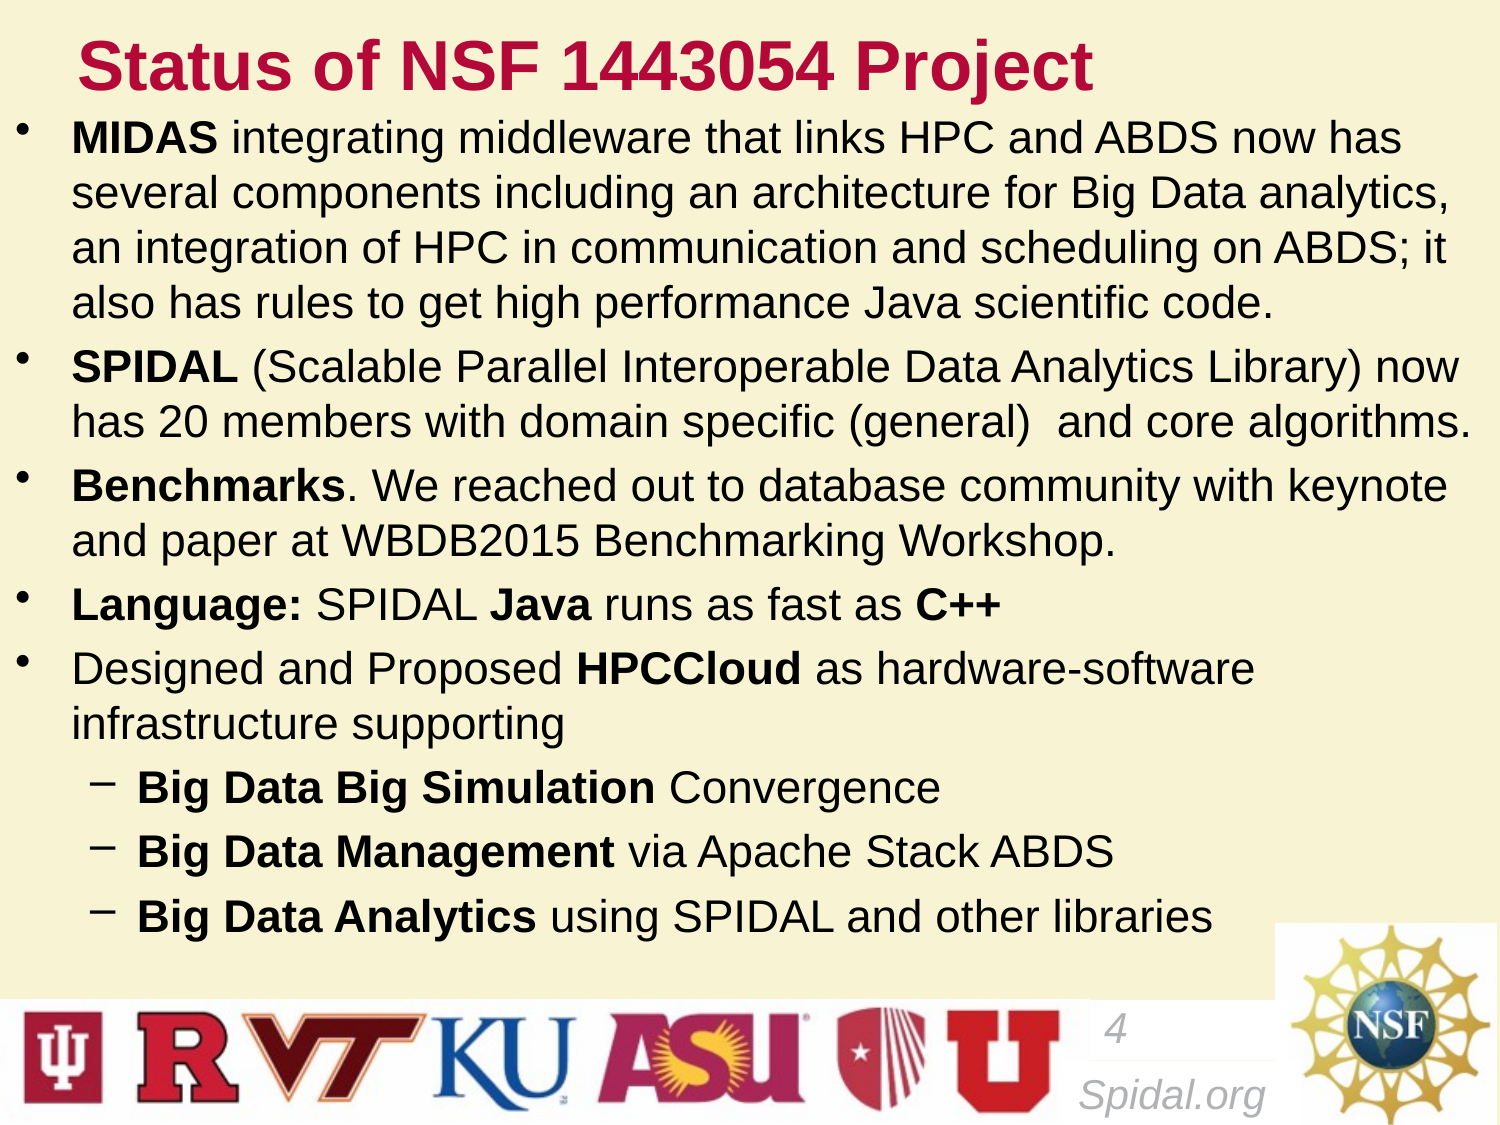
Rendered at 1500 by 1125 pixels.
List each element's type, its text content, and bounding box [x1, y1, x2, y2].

list MIDAS integrating middleware that links HPC and ABDS now has several components including an architecture for Big Data analytics, an integration of HPC in communication and scheduling on ABDS; it also has rules to get high performance Java scientific code. SPIDAL (Scalable Parallel Interoperable Data Analytics Library) now has 20 members with domain specific (general) and core algorithms. Benchmarks. We reached out to database community with keynote and paper at WBDB2015 Benchmarking Workshop. Language: SPIDAL Java runs as fast as C++ Designed and Proposed HPCCloud as hardware-software infrastructure supporting Big Data Big Simulation Convergence Big Data Management via Apache Stack ABDS Big Data Analytics using SPIDAL and other libraries [0, 99, 1500, 950]
picture [0, 999, 1089, 1125]
title Status of NSF 1443054 Project [62, 0, 1438, 99]
picture [1275, 950, 1497, 1125]
